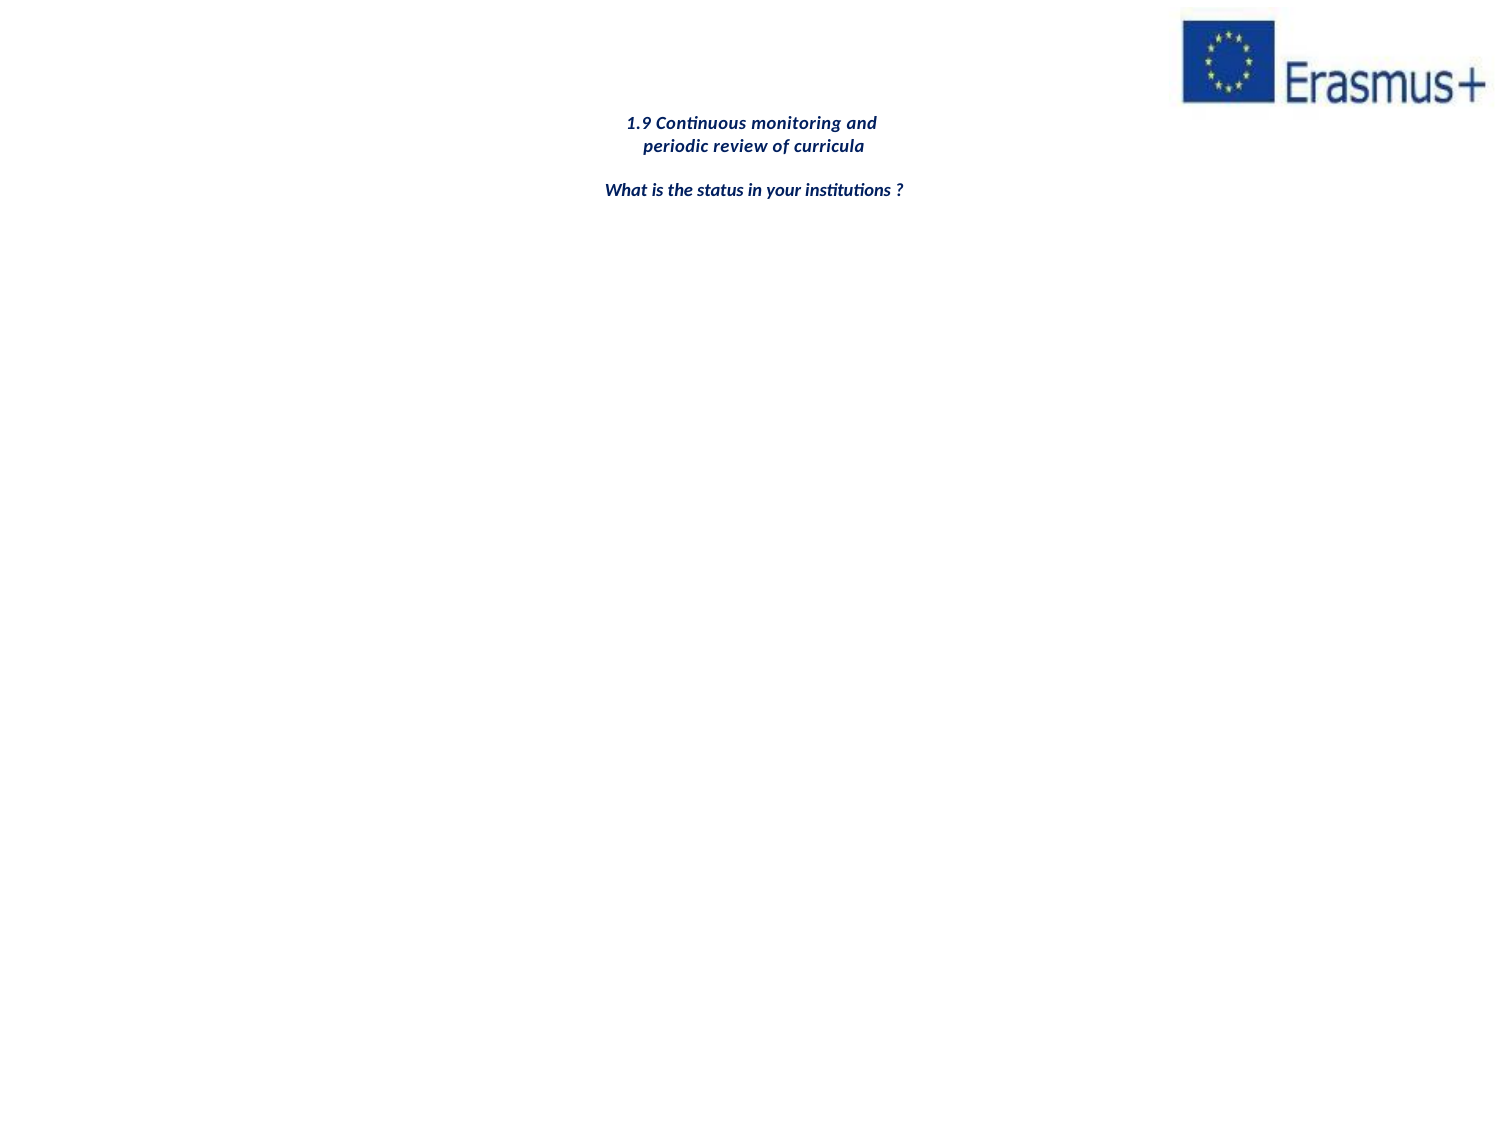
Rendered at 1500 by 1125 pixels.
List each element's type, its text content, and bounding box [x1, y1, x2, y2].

title 1.9 Continuous monitoring and periodic review of curricula What is the status in your institutions ? [225, 50, 1284, 201]
text_box [1168, 7, 1495, 124]
